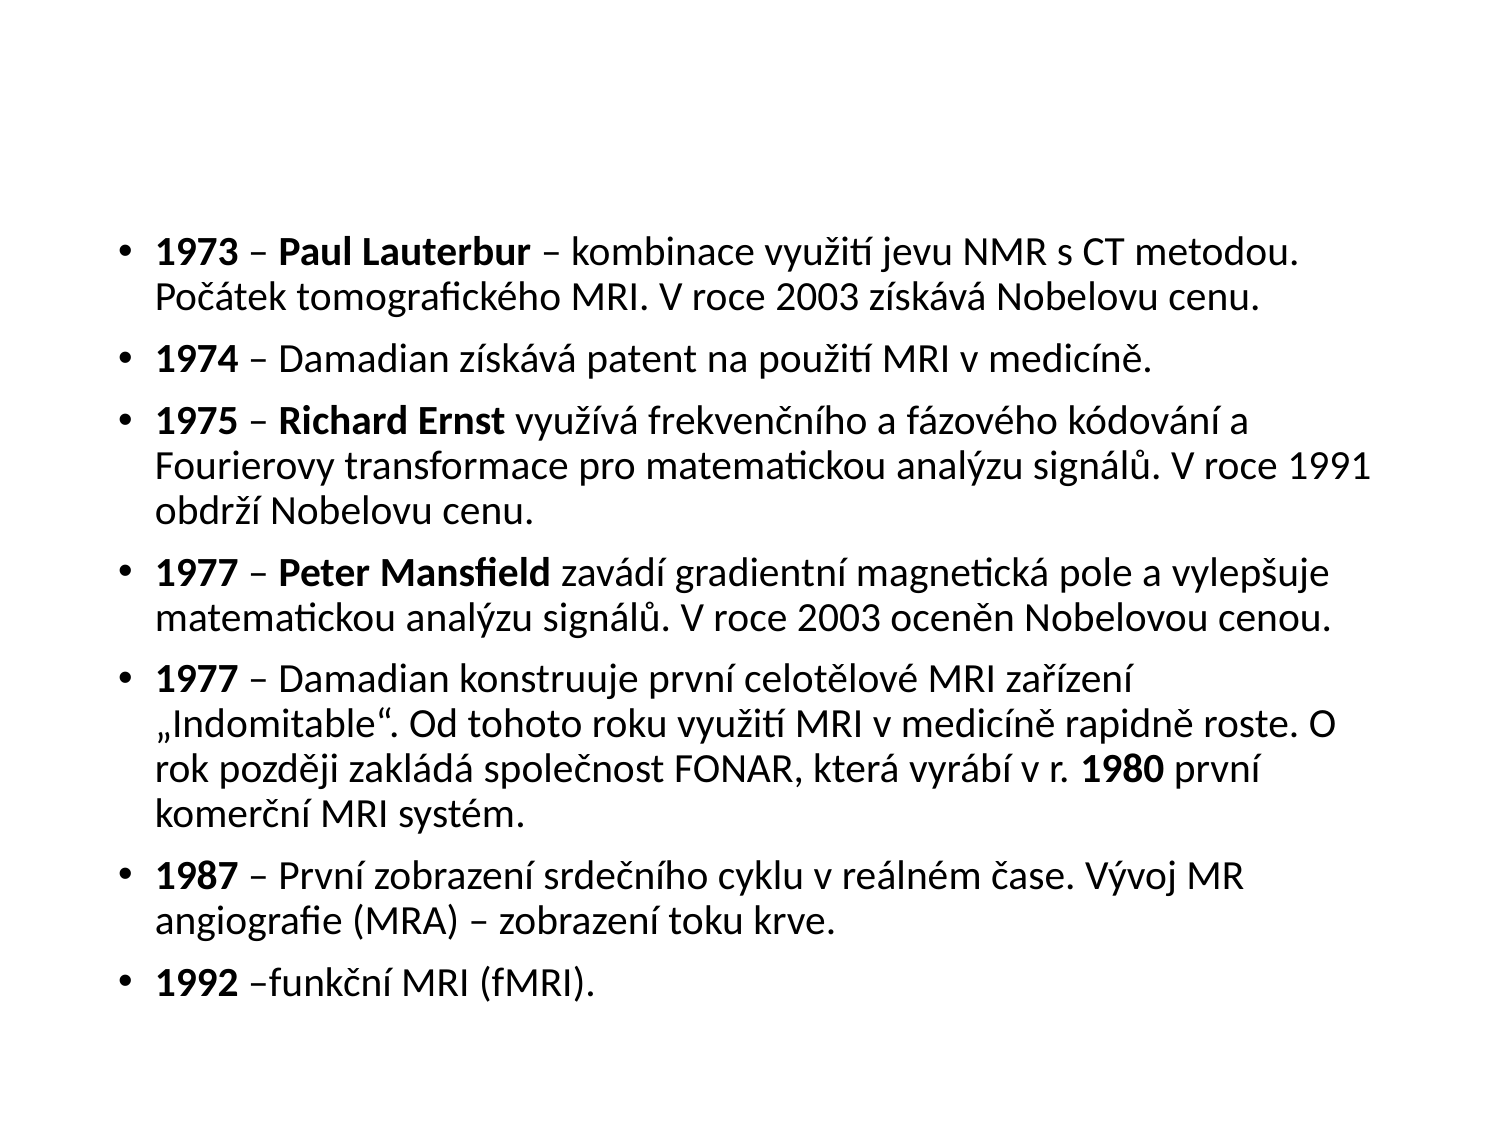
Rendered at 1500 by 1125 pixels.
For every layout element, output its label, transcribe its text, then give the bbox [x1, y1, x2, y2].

list 1973 – Paul Lauterbur – kombinace využití jevu NMR s CT metodou. Počátek tomografického MRI. V roce 2003 získává Nobelovu cenu. 1974 – Damadian získává patent na použití MRI v medicíně. 1975 – Richard Ernst využívá frekvenčního a fázového kódování a Fourierovy transformace pro matematickou analýzu signálů. V roce 1991 obdrží Nobelovu cenu. 1977 – Peter Mansfield zavádí gradientní magnetická pole a vylepšuje matematickou analýzu signálů. V roce 2003 oceněn Nobelovou cenou. 1977 – Damadian konstruuje první celotělové MRI zařízení „Indomitable“. Od tohoto roku využití MRI v medicíně rapidně roste. O rok později zakládá společnost FONAR, která vyrábí v r. 1980 první komerční MRI systém. 1987 – První zobrazení srdečního cyklu v reálném čase. Vývoj MR angiografie (MRA) – zobrazení toku krve. 1992 –funkční MRI (fMRI). [103, 222, 1397, 1014]
